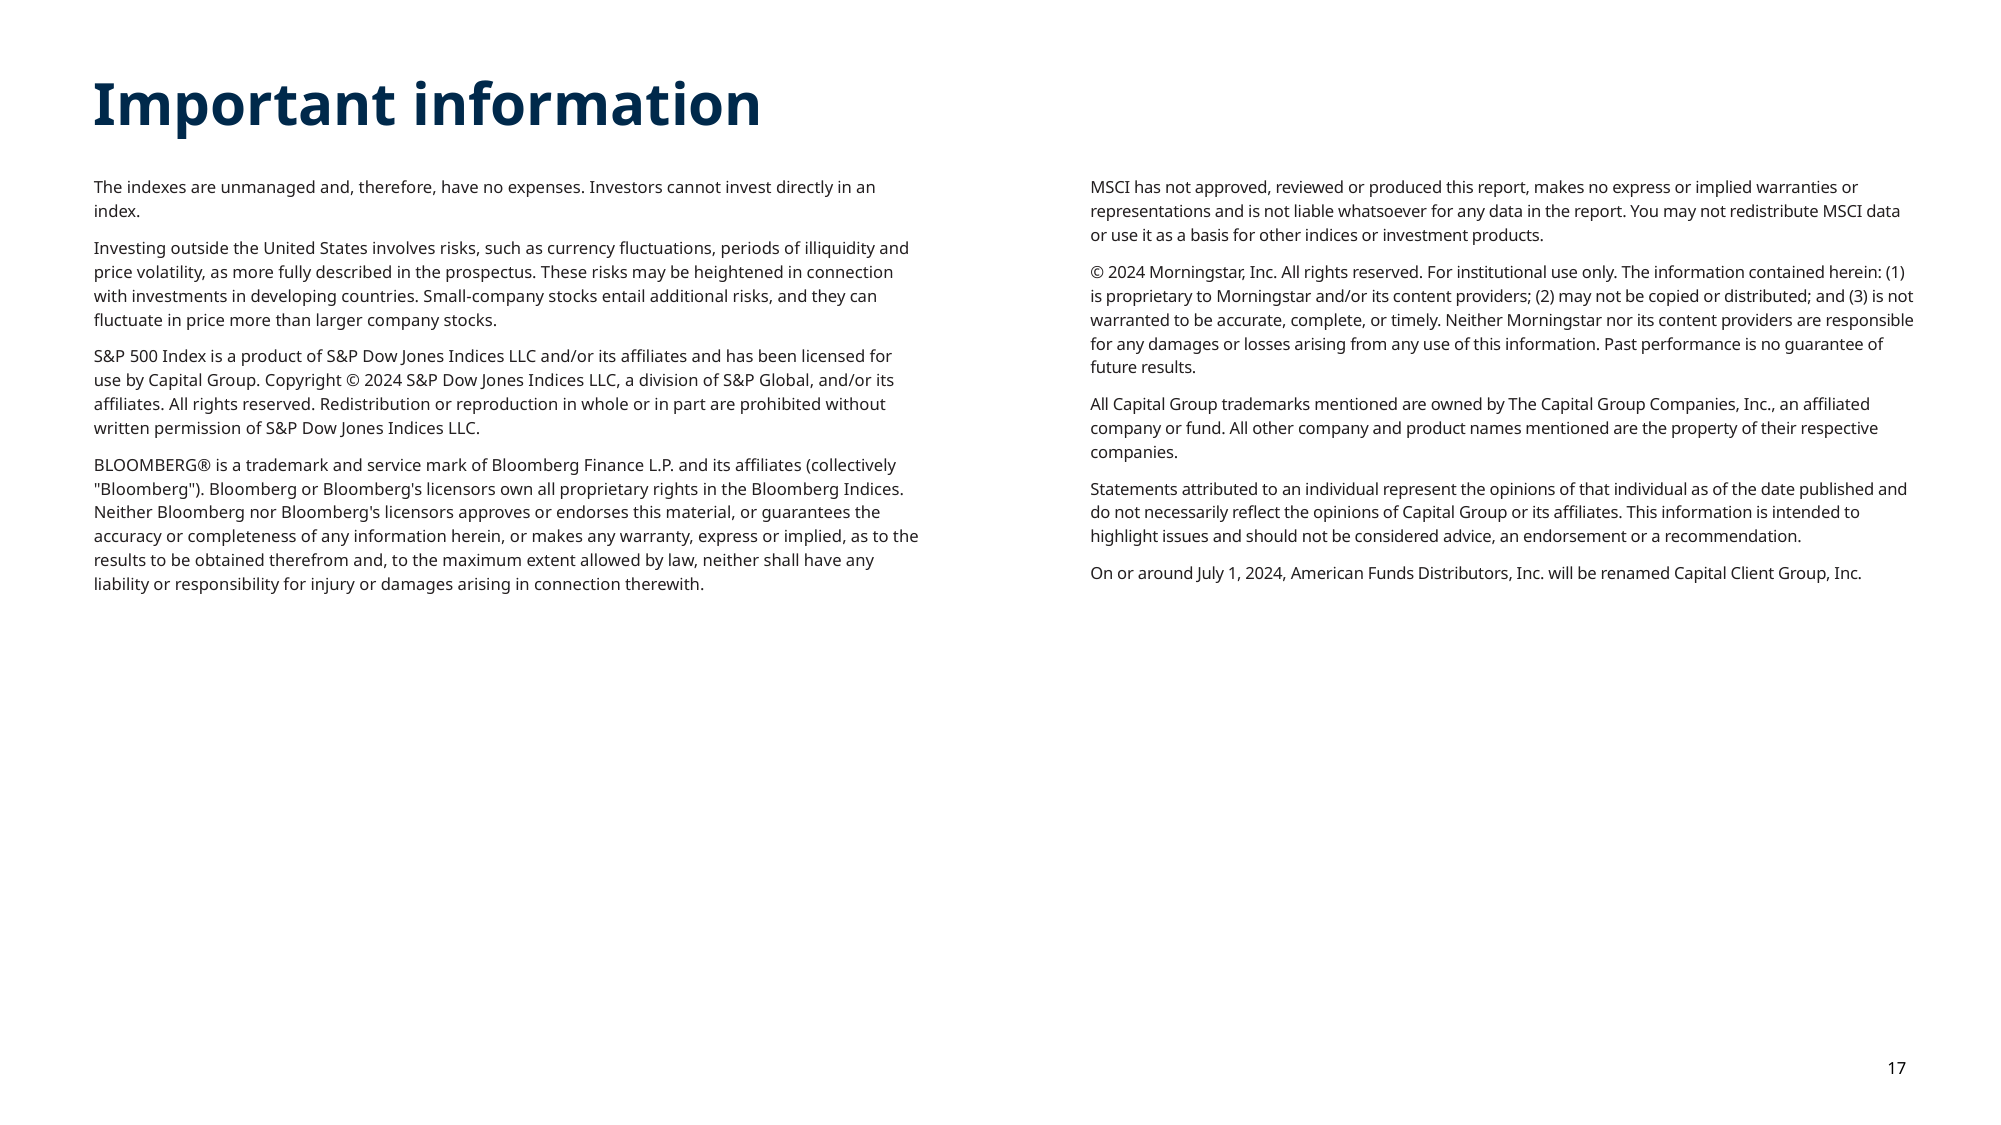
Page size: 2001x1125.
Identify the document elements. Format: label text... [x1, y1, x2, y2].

text_box [94, 165, 957, 190]
slide_number 17 [1788, 1059, 1907, 1082]
title Important information [93, 71, 1907, 161]
text_box MSCI has not approved, reviewed or produced this report, makes no express or implied warranties or representations and is not liable whatsoever for any data in the report. You may not redistribute MSCI data or use it as a basis for other indices or investment products. © 2024 Morningstar, Inc. All rights reserved. For institutional use only. The information contained herein: (1) is proprietary to Morningstar and/or its content providers; (2) may not be copied or distributed; and (3) is not warranted to be accurate, complete, or timely. Neither Morningstar nor its content providers are responsible for any damages or losses arising from any use of this information. Past performance is no guarantee of future results. All Capital Group trademarks mentioned are owned by The Capital Group Companies, Inc., an affiliated company or fund. All other company and product names mentioned are the property of their respective companies. Statements attributed to an individual represent the opinions of that individual as of the date published and do not necessarily reflect the opinions of Capital Group or its affiliates. This information is intended to highlight issues and should not be considered advice, an endorsement or a recommendation. On or around July 1, 2024, American Funds Distributors, Inc. will be renamed Capital Client Group, Inc. [1090, 170, 1921, 583]
text_box The indexes are unmanaged and, therefore, have no expenses. Investors cannot invest directly in an index. Investing outside the United States involves risks, such as currency fluctuations, periods of illiquidity and price volatility, as more fully described in the prospectus. These risks may be heightened in connection with investments in developing countries. Small-company stocks entail additional risks, and they can fluctuate in price more than larger company stocks. S&P 500 Index is a product of S&P Dow Jones Indices LLC and/or its affiliates and has been licensed for use by Capital Group. Copyright © 2024 S&P Dow Jones Indices LLC, a division of S&P Global, and/or its affiliates. All rights reserved. Redistribution or reproduction in whole or in part are prohibited without written permission of S&P Dow Jones Indices LLC. BLOOMBERG® is a trademark and service mark of Bloomberg Finance L.P. and its affiliates (collectively "Bloomberg"). Bloomberg or Bloomberg's licensors own all proprietary rights in the Bloomberg Indices. Neither Bloomberg nor Bloomberg's licensors approves or endorses this material, or guarantees the accuracy or completeness of any information herein, or makes any warranty, express or implied, as to the results to be obtained therefrom and, to the maximum extent allowed by law, neither shall have any liability or responsibility for injury or damages arising in connection therewith. [93, 170, 925, 595]
